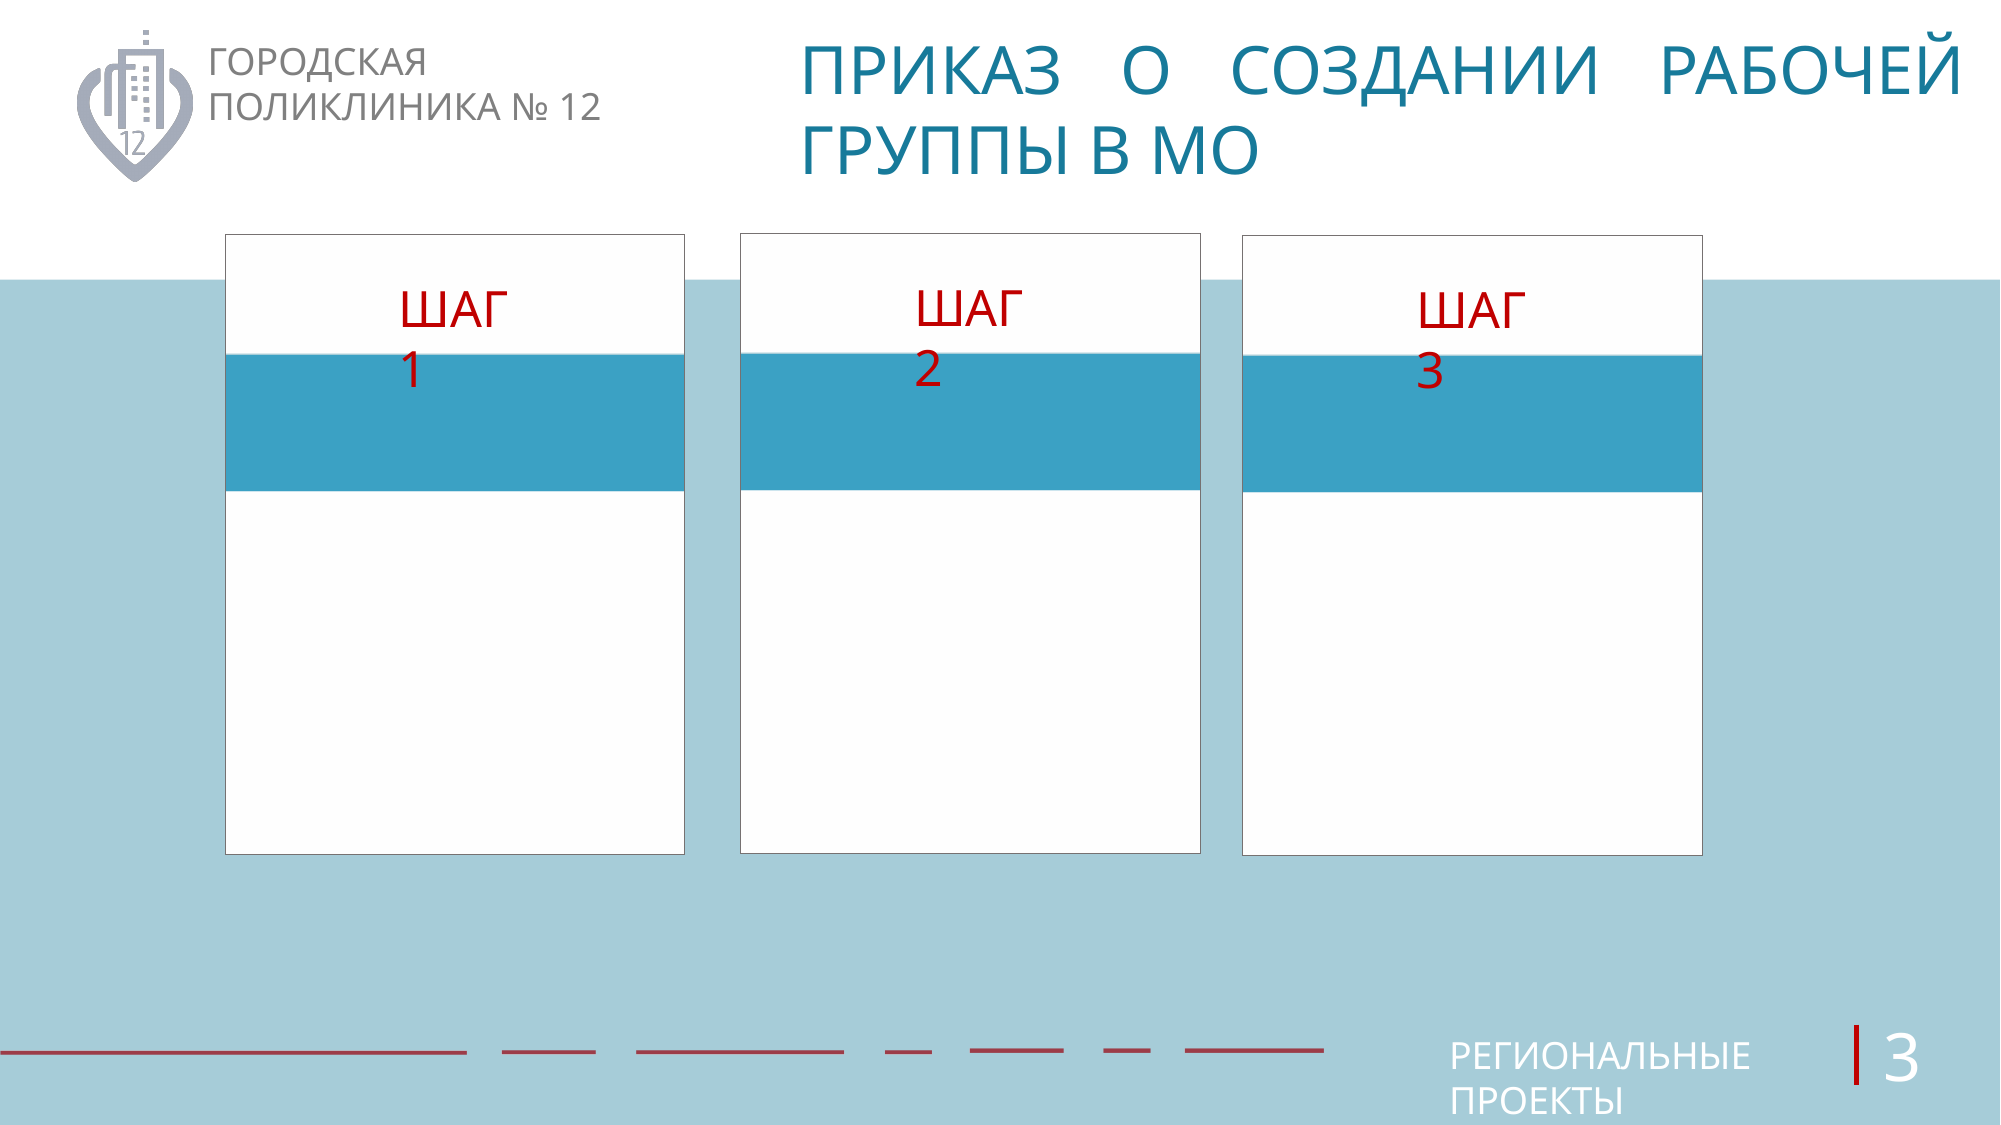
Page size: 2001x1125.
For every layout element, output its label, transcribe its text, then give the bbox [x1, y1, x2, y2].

text_box ПРИКАЗ О СОЗДАНИИ РАБОЧЕЙ ГРУППЫ В МО [782, 20, 1981, 196]
picture [740, 233, 1201, 854]
text_box ГОРОДСКАЯ ПОЛИКЛИНИКА № 12 [193, 30, 718, 136]
picture [77, 30, 193, 182]
text_box [0, 279, 2000, 1125]
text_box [0, 1006, 1924, 1103]
picture [225, 234, 686, 855]
picture [1242, 235, 1703, 856]
